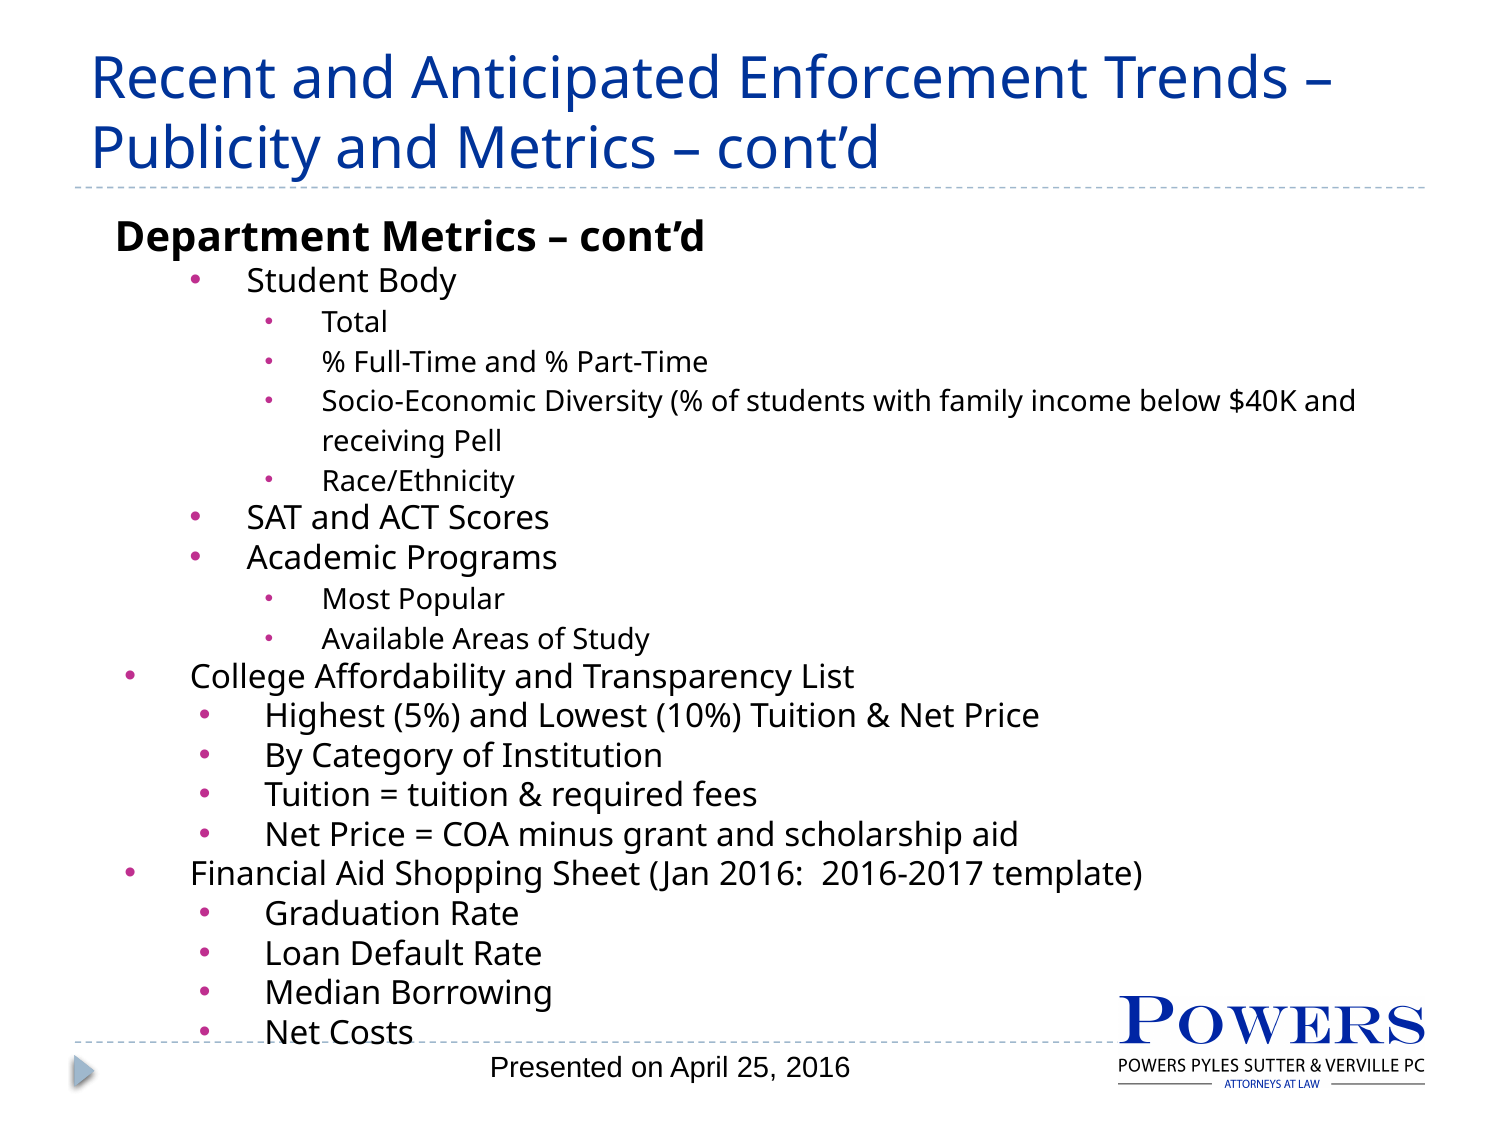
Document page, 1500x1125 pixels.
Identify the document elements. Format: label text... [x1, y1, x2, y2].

footer Presented on April 25, 2016 [474, 1040, 1050, 1101]
picture [1118, 1063, 1425, 1088]
text_box Department Metrics – cont’d Student Body Total % Full-Time and % Part-Time Socio-Economic Diversity (% of students with family income below $40K and receiving Pell Race/Ethnicity SAT and ACT Scores Academic Programs Most Popular Available Areas of Study College Affordability and Transparency List Highest (5%) and Lowest (10%) Tuition & Net Price By Category of Institution Tuition = tuition & required fees Net Price = COA minus grant and scholarship aid Financial Aid Shopping Sheet (Jan 2016: 2016-2017 template) Graduation Rate Loan Default Rate Median Borrowing Net Costs [99, 212, 1450, 1063]
title Recent and Anticipated Enforcement Trends – Publicity and Metrics – cont’d [75, 37, 1425, 188]
